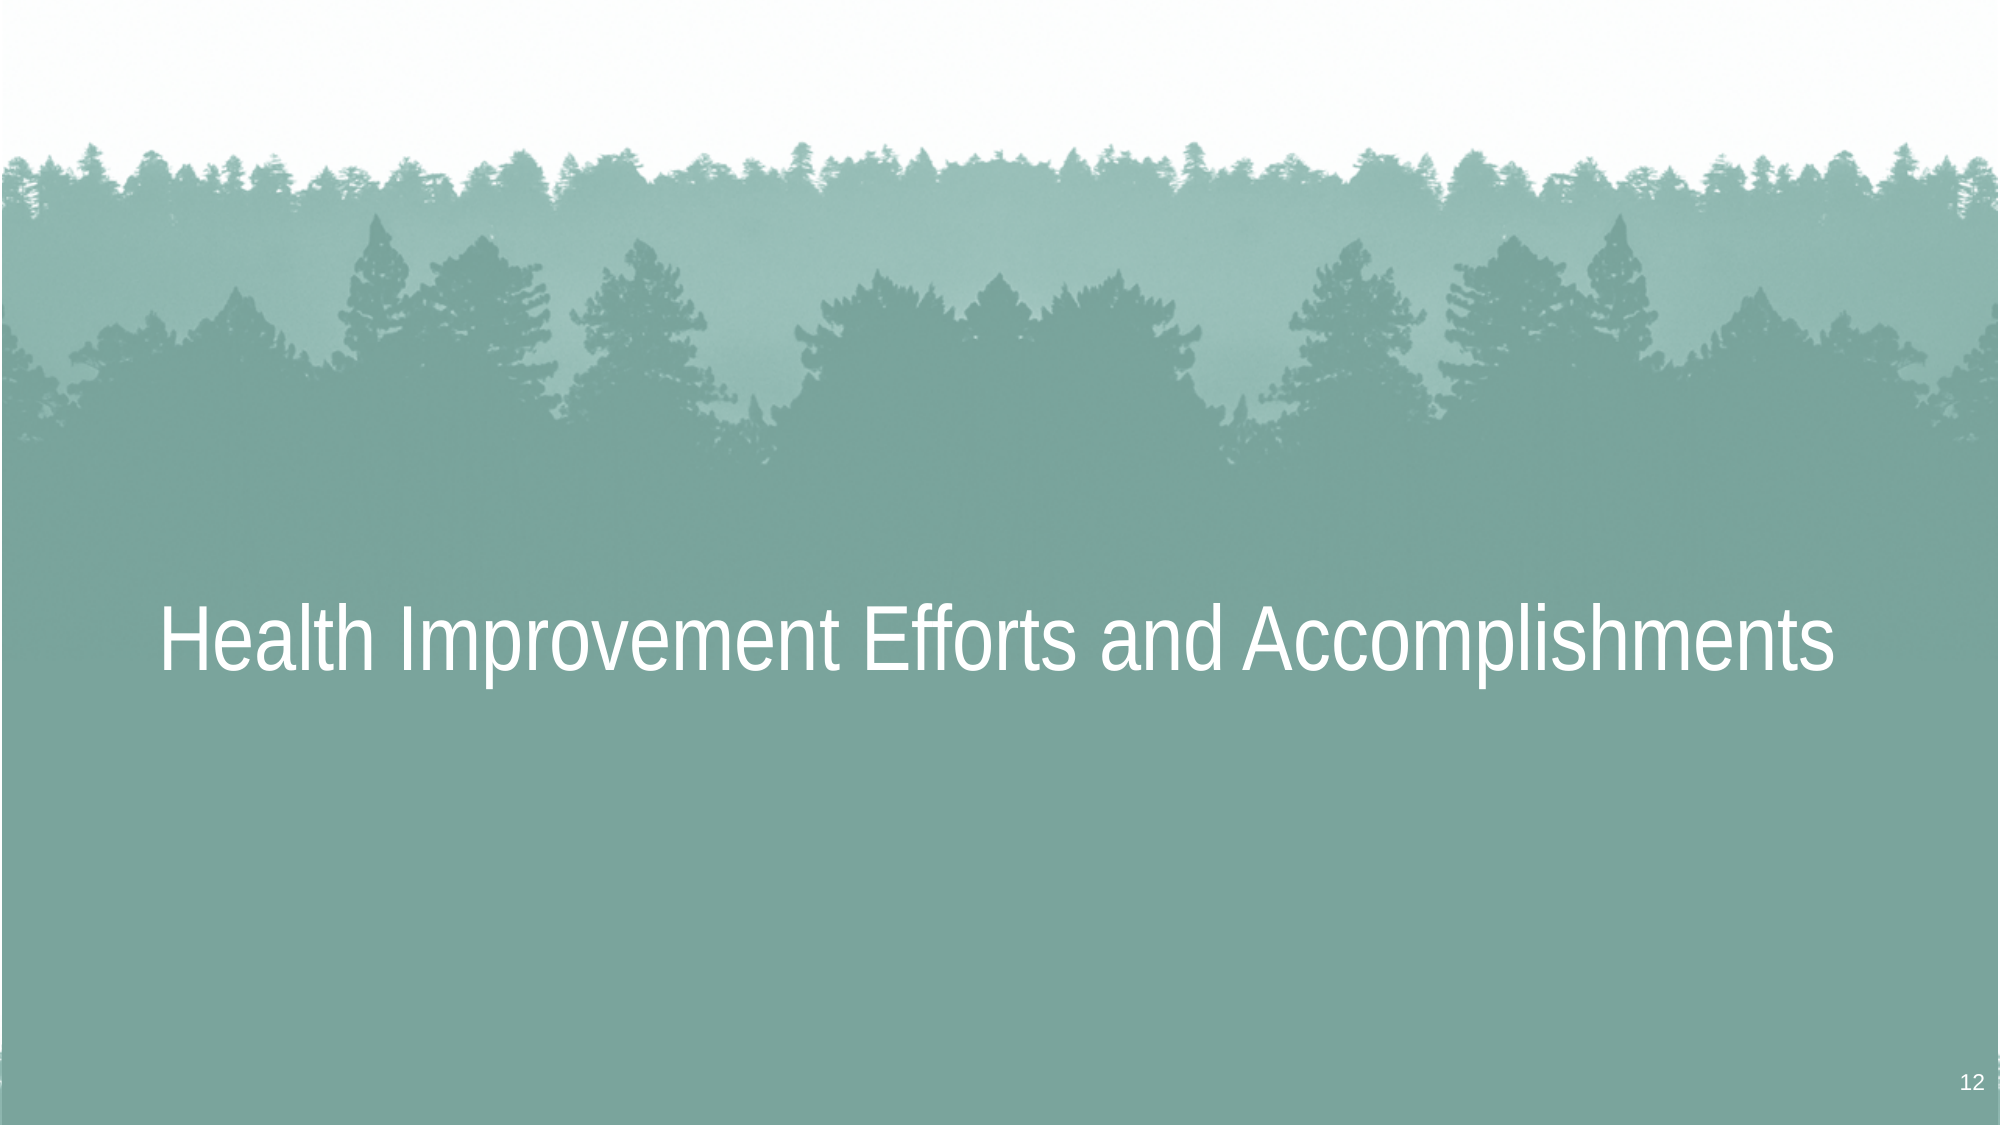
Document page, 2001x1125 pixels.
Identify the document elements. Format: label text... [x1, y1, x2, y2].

picture [0, 0, 2000, 1125]
slide_number 12 [1550, 1042, 2000, 1103]
title Health Improvement Efforts and Accomplishments [136, 533, 1862, 749]
